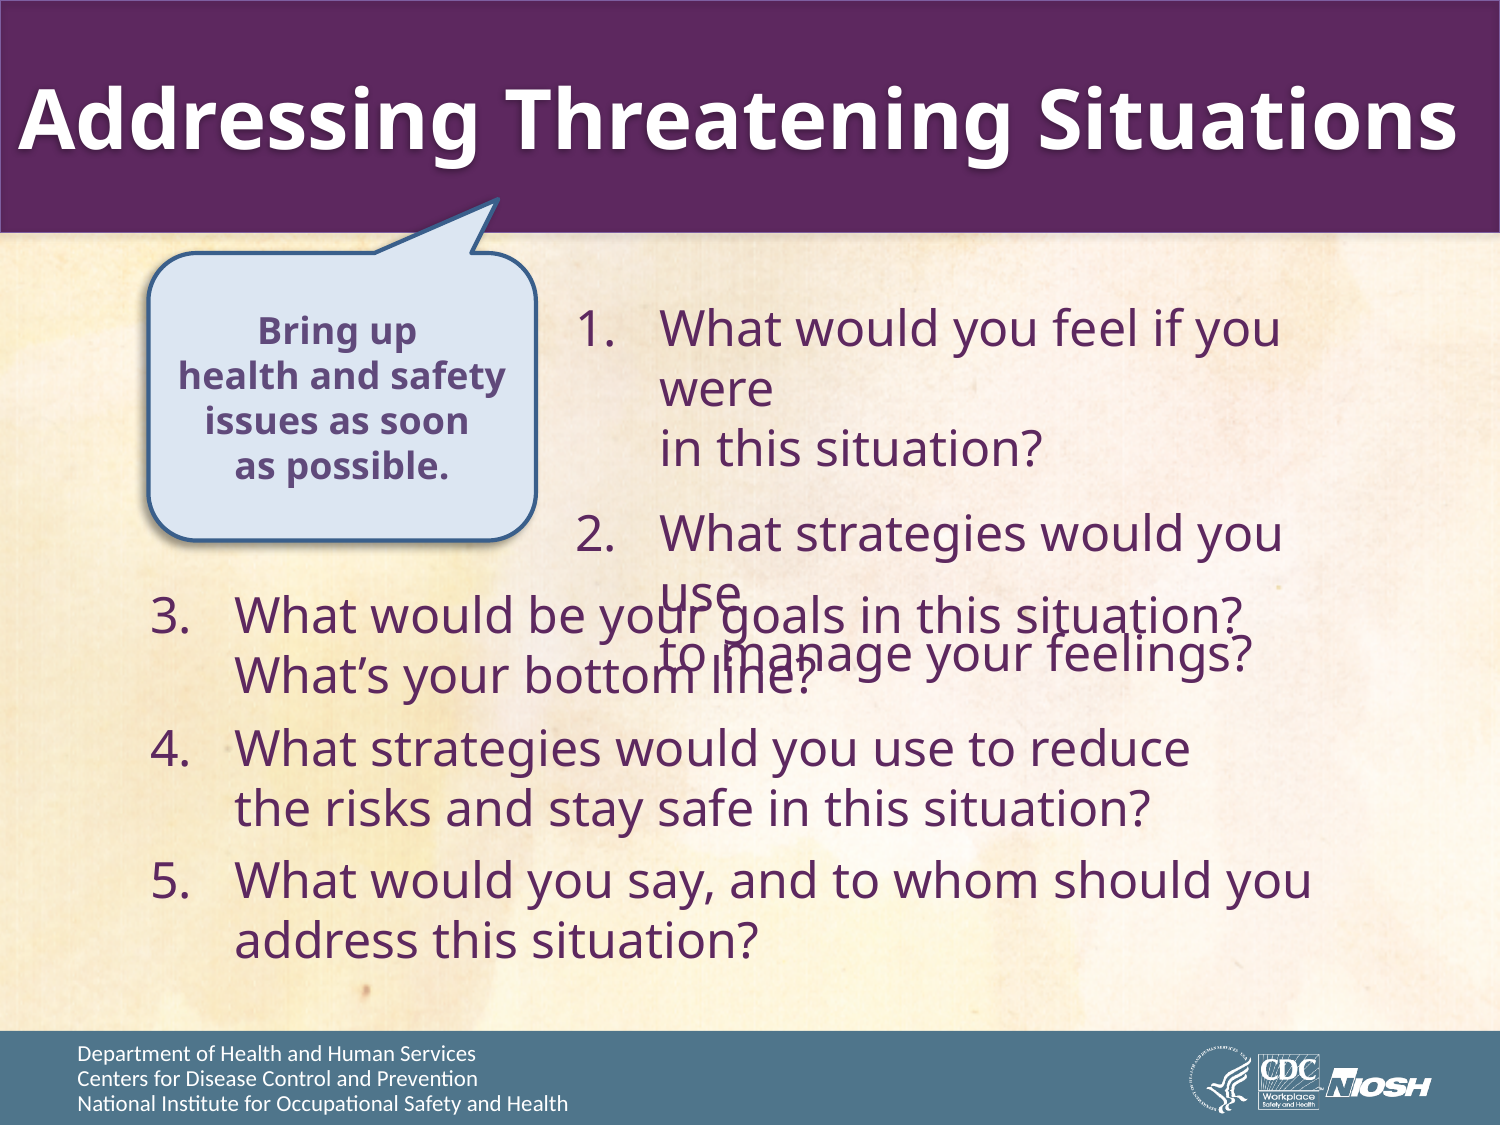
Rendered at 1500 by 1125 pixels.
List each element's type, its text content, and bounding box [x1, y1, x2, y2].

list What would you feel if you were in this situation? What strategies would you use to manage your feelings? [575, 296, 1363, 559]
picture [0, 233, 1500, 1030]
picture [1182, 1042, 1438, 1117]
title Addressing Threatening Situations [0, 0, 1500, 233]
text_box What would be your goals in this situation? What’s your bottom line? What strategies would you use to reduce the risks and stay safe in this situation? What would you say, and to whom should you address this situation? [149, 583, 1338, 969]
text_box Bring up health and safety issues as soon as possible. [146, 197, 539, 543]
